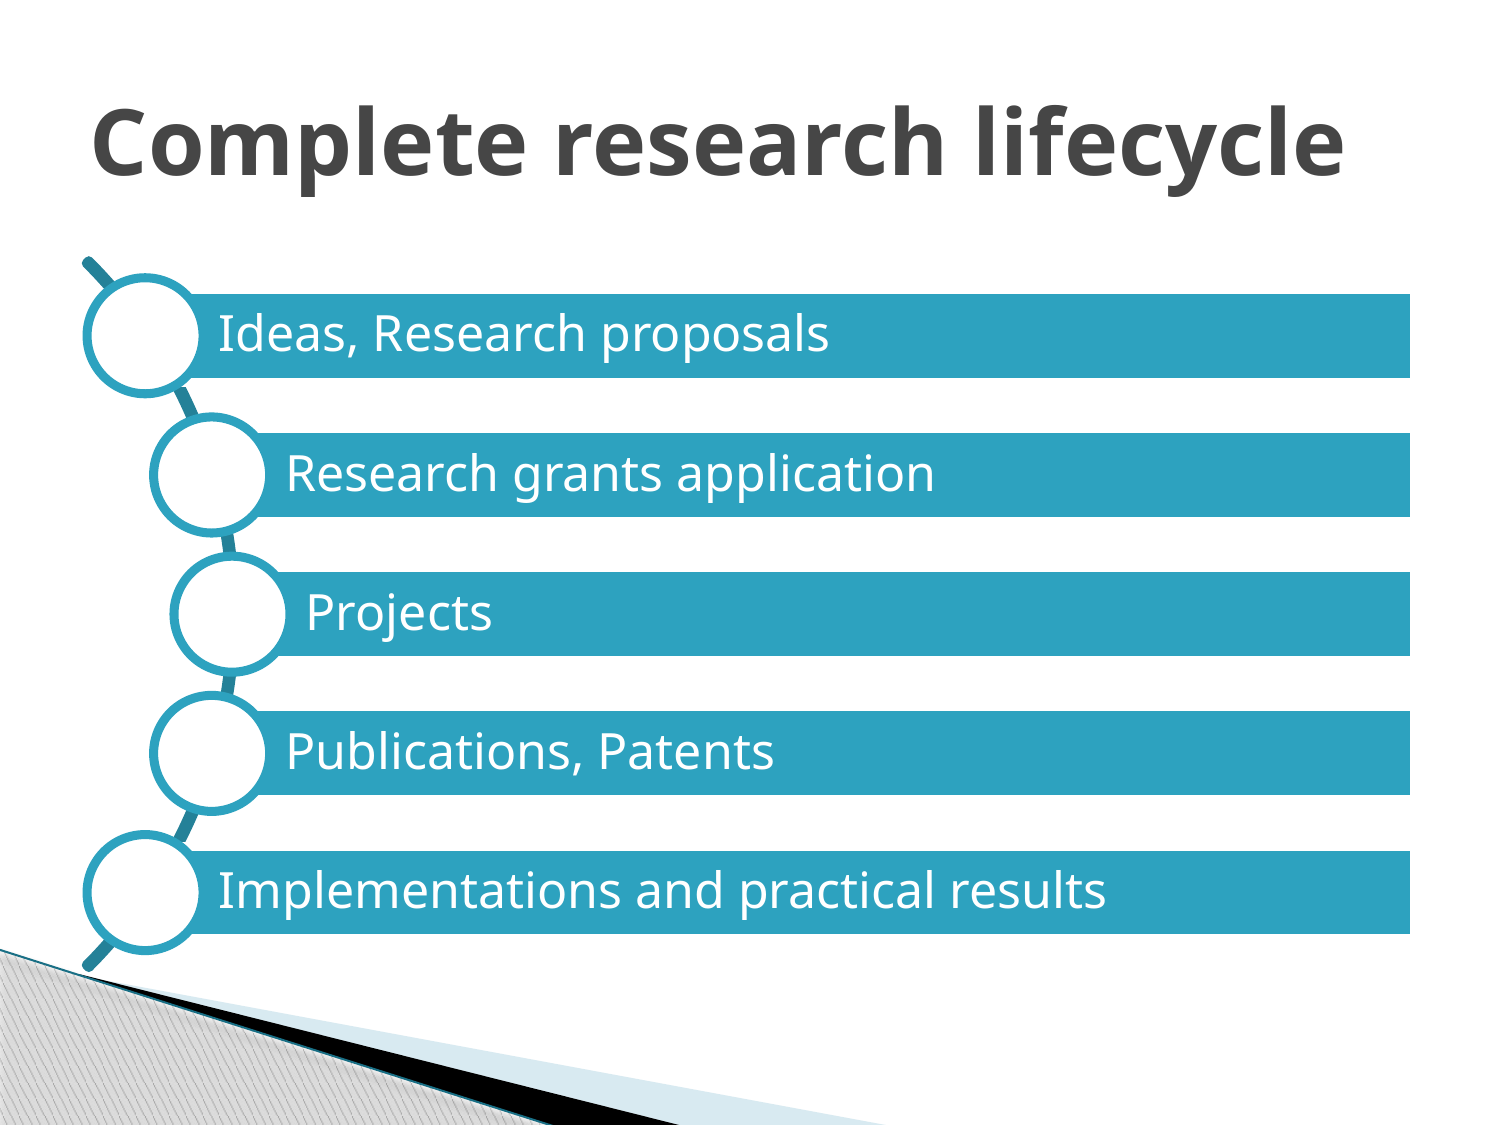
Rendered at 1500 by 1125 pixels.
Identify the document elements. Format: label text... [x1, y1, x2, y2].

title Complete research lifecycle [75, 45, 1425, 233]
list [74, 242, 1426, 986]
